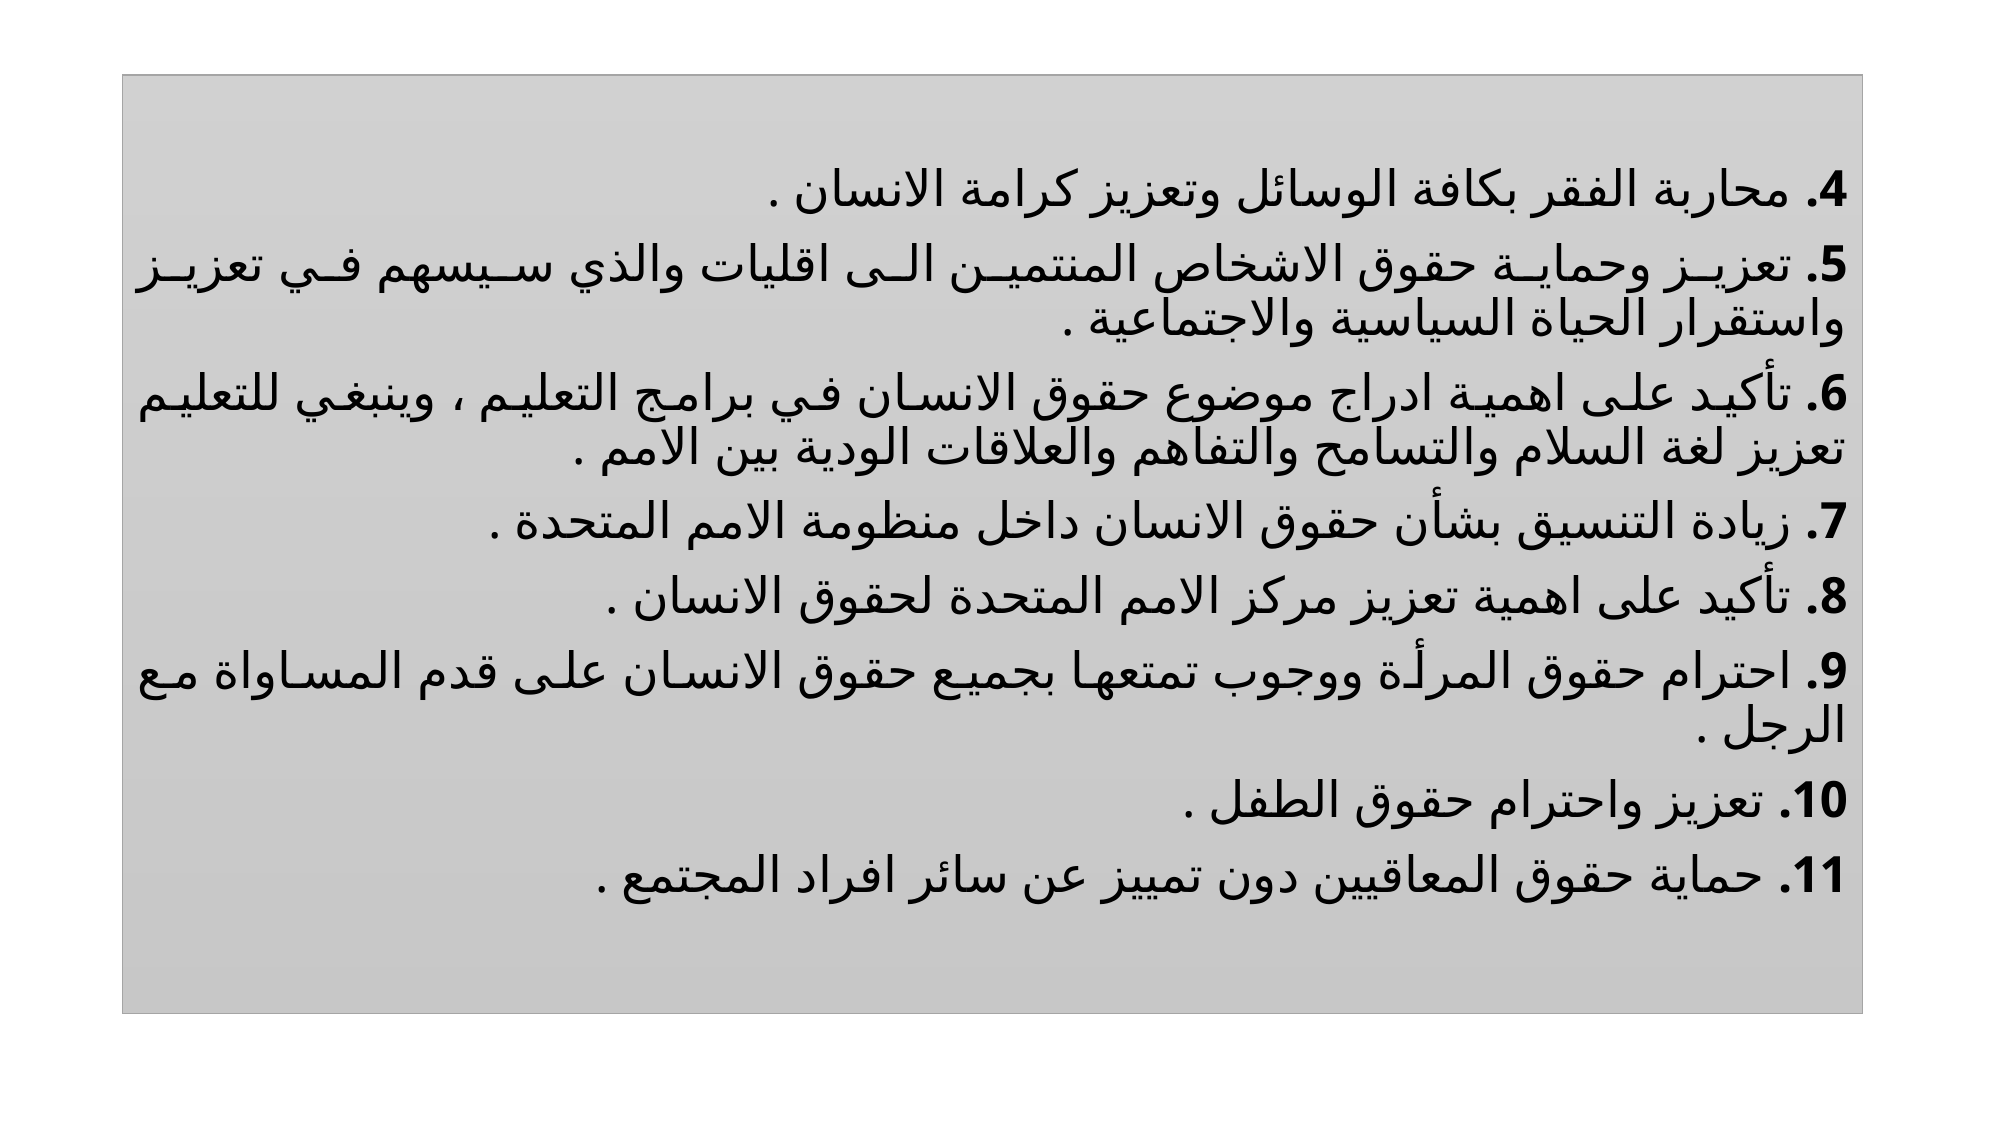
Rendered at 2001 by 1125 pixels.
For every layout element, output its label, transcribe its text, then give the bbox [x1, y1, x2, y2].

list 4. محاربة الفقر بكافة الوسائل وتعزيز كرامة الانسان . 5. تعزيز وحماية حقوق الاشخاص المنتمين الى اقليات والذي سيسهم في تعزيز واستقرار الحياة السياسية والاجتماعية . 6. تأكيد على اهمية ادراج موضوع حقوق الانسان في برامج التعليم ، وينبغي للتعليم تعزيز لغة السلام والتسامح والتفاهم والعلاقات الودية بين الامم . 7. زيادة التنسيق بشأن حقوق الانسان داخل منظومة الامم المتحدة . 8. تأكيد على اهمية تعزيز مركز الامم المتحدة لحقوق الانسان . 9. احترام حقوق المرأة ووجوب تمتعها بجميع حقوق الانسان على قدم المساواة مع الرجل . 10. تعزيز واحترام حقوق الطفل . 11. حماية حقوق المعاقيين دون تمييز عن سائر افراد المجتمع . [122, 74, 1863, 1014]
